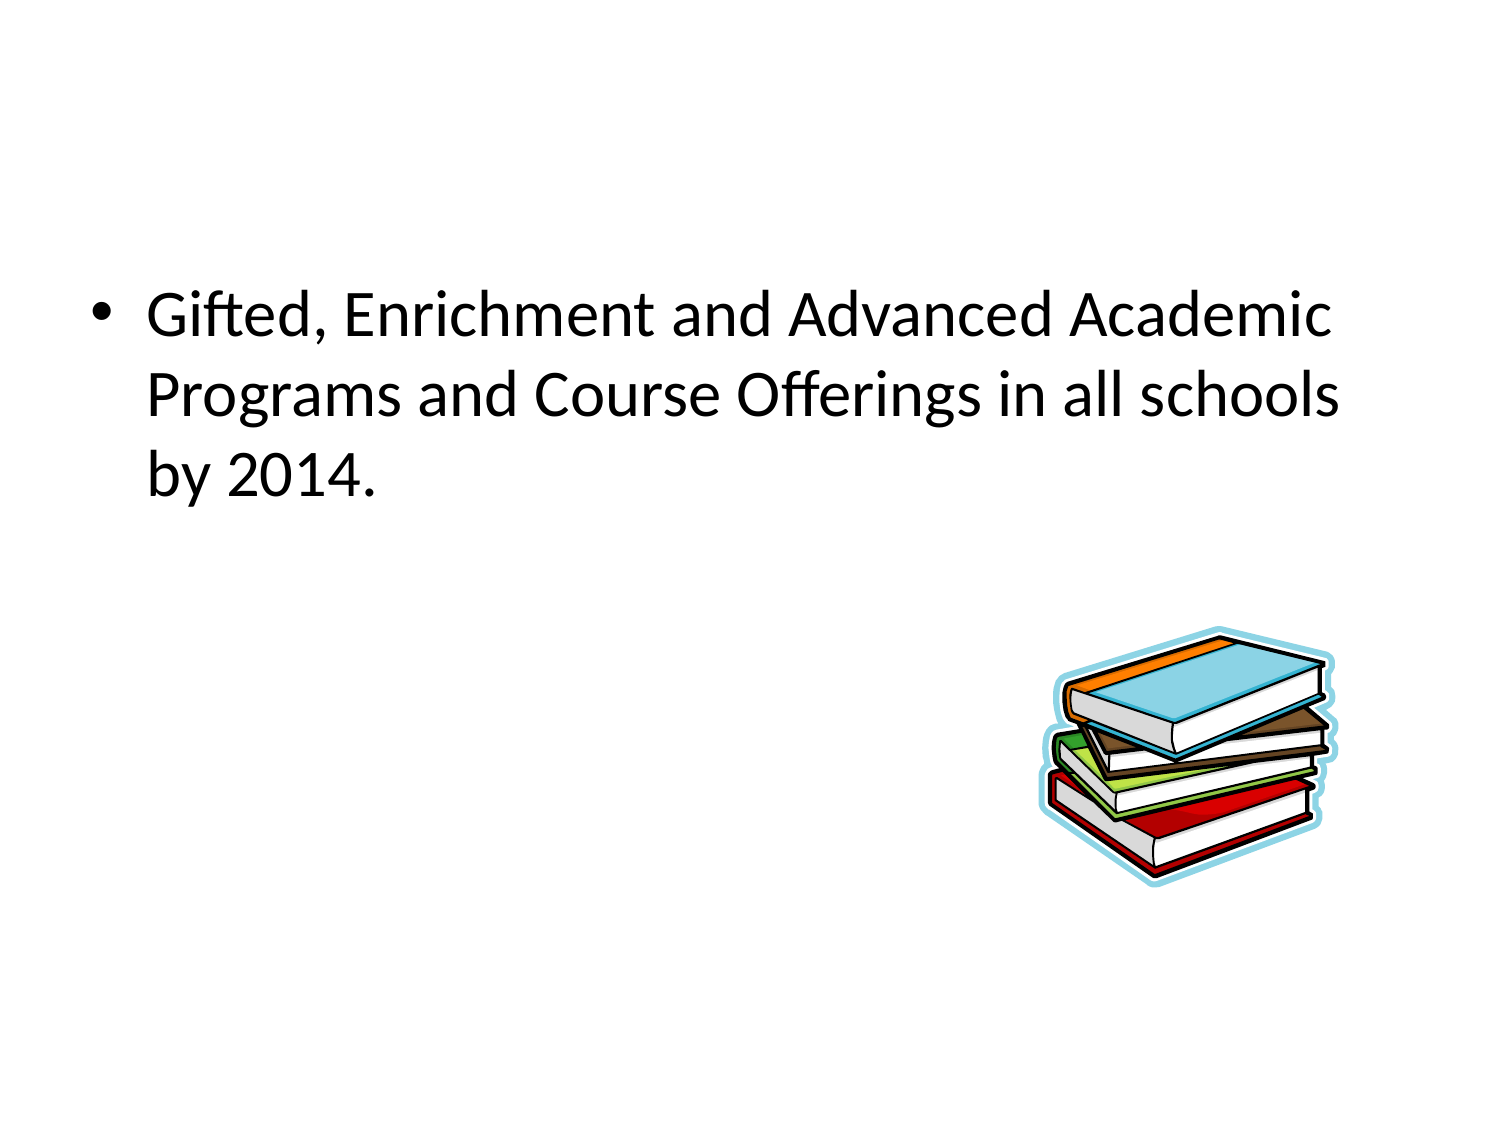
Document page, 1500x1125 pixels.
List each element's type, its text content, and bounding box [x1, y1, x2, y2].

picture [1037, 624, 1340, 889]
list Gifted, Enrichment and Advanced Academic Programs and Course Offerings in all schools by 2014. [75, 262, 1425, 1005]
